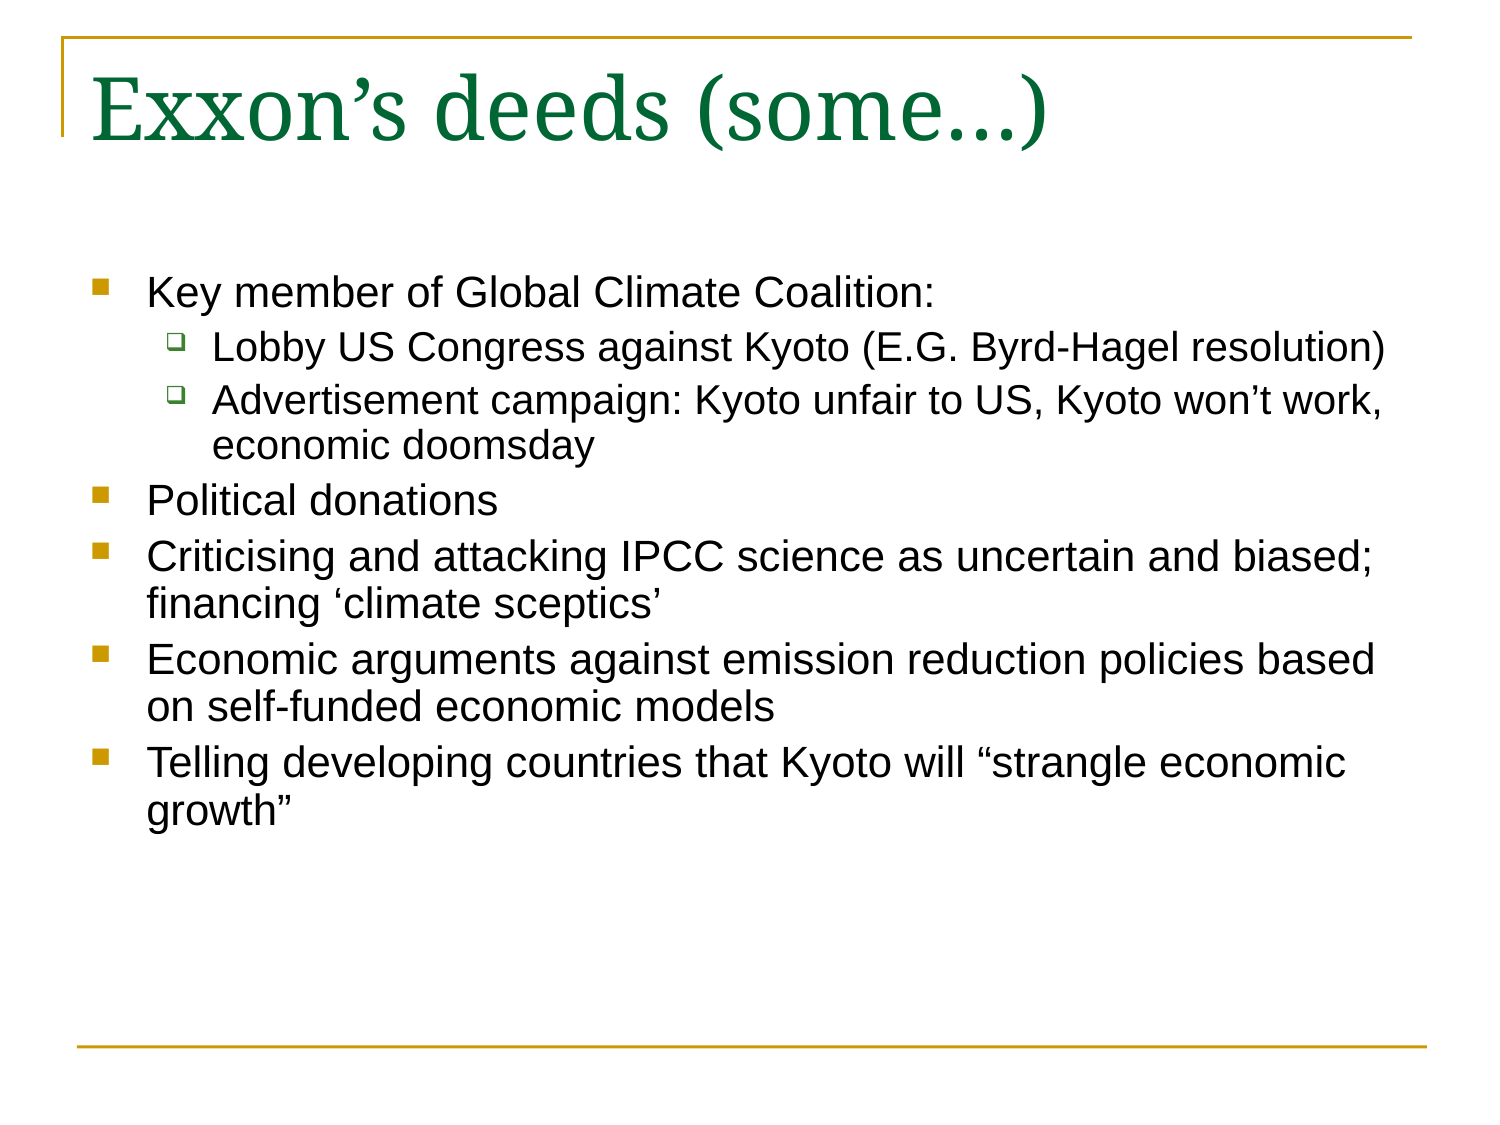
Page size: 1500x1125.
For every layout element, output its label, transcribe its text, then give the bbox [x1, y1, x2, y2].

title Exxon’s deeds (some…) [74, 45, 1426, 233]
list Key member of Global Climate Coalition: Lobby US Congress against Kyoto (E.G. Byrd-Hagel resolution) Advertisement campaign: Kyoto unfair to US, Kyoto won’t work, economic doomsday Political donations Criticising and attacking IPCC science as uncertain and biased; financing ‘climate sceptics’ Economic arguments against emission reduction policies based on self-funded economic models Telling developing countries that Kyoto will “strangle economic growth” [74, 262, 1426, 1006]
